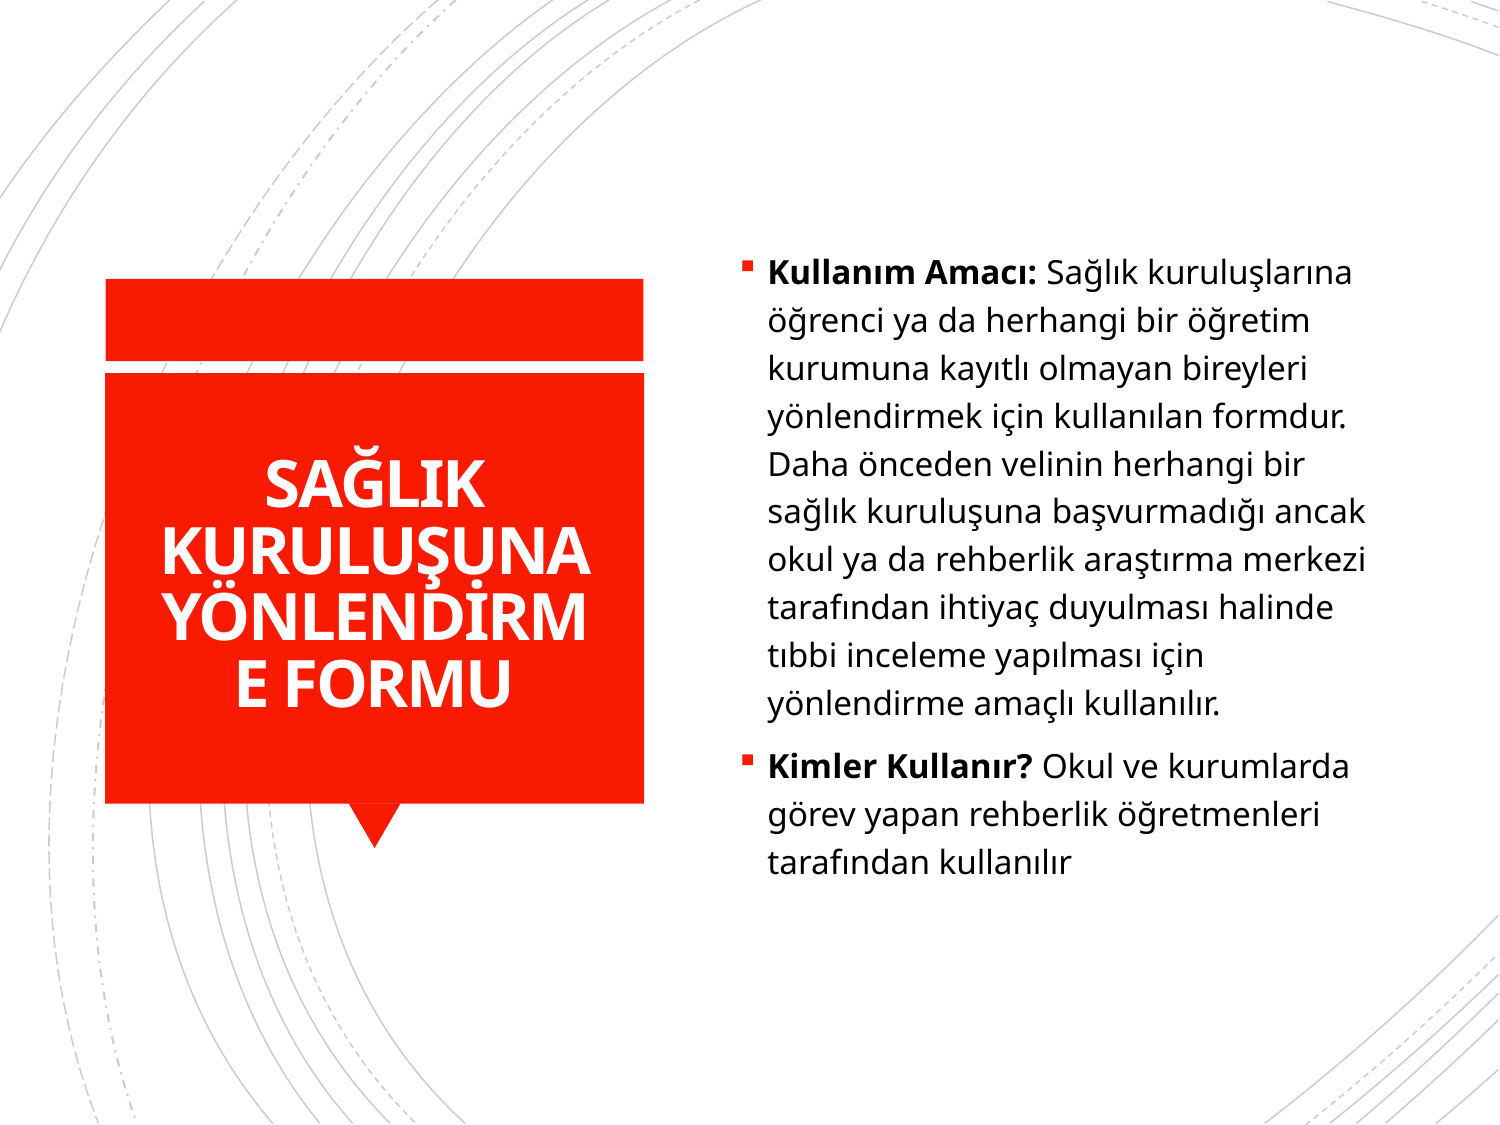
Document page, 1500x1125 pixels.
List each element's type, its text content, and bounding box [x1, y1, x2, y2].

list Kullanım Amacı: Sağlık kuruluşlarına öğrenci ya da herhangi bir öğretim kurumuna kayıtlı olmayan bireyleri yönlendirmek için kullanılan formdur. Daha önceden velinin herhangi bir sağlık kuruluşuna başvurmadığı ancak okul ya da rehberlik araştırma merkezi tarafından ihtiyaç duyulması halinde tıbbi inceleme yapılması için yönlendirme amaçlı kullanılır. Kimler Kullanır? Okul ve kurumlarda görev yapan rehberlik öğretmenleri tarafından kullanılır [724, 131, 1396, 993]
title SAĞLIK KURULUŞUNA YÖNLENDİRME FORMU [118, 385, 630, 790]
